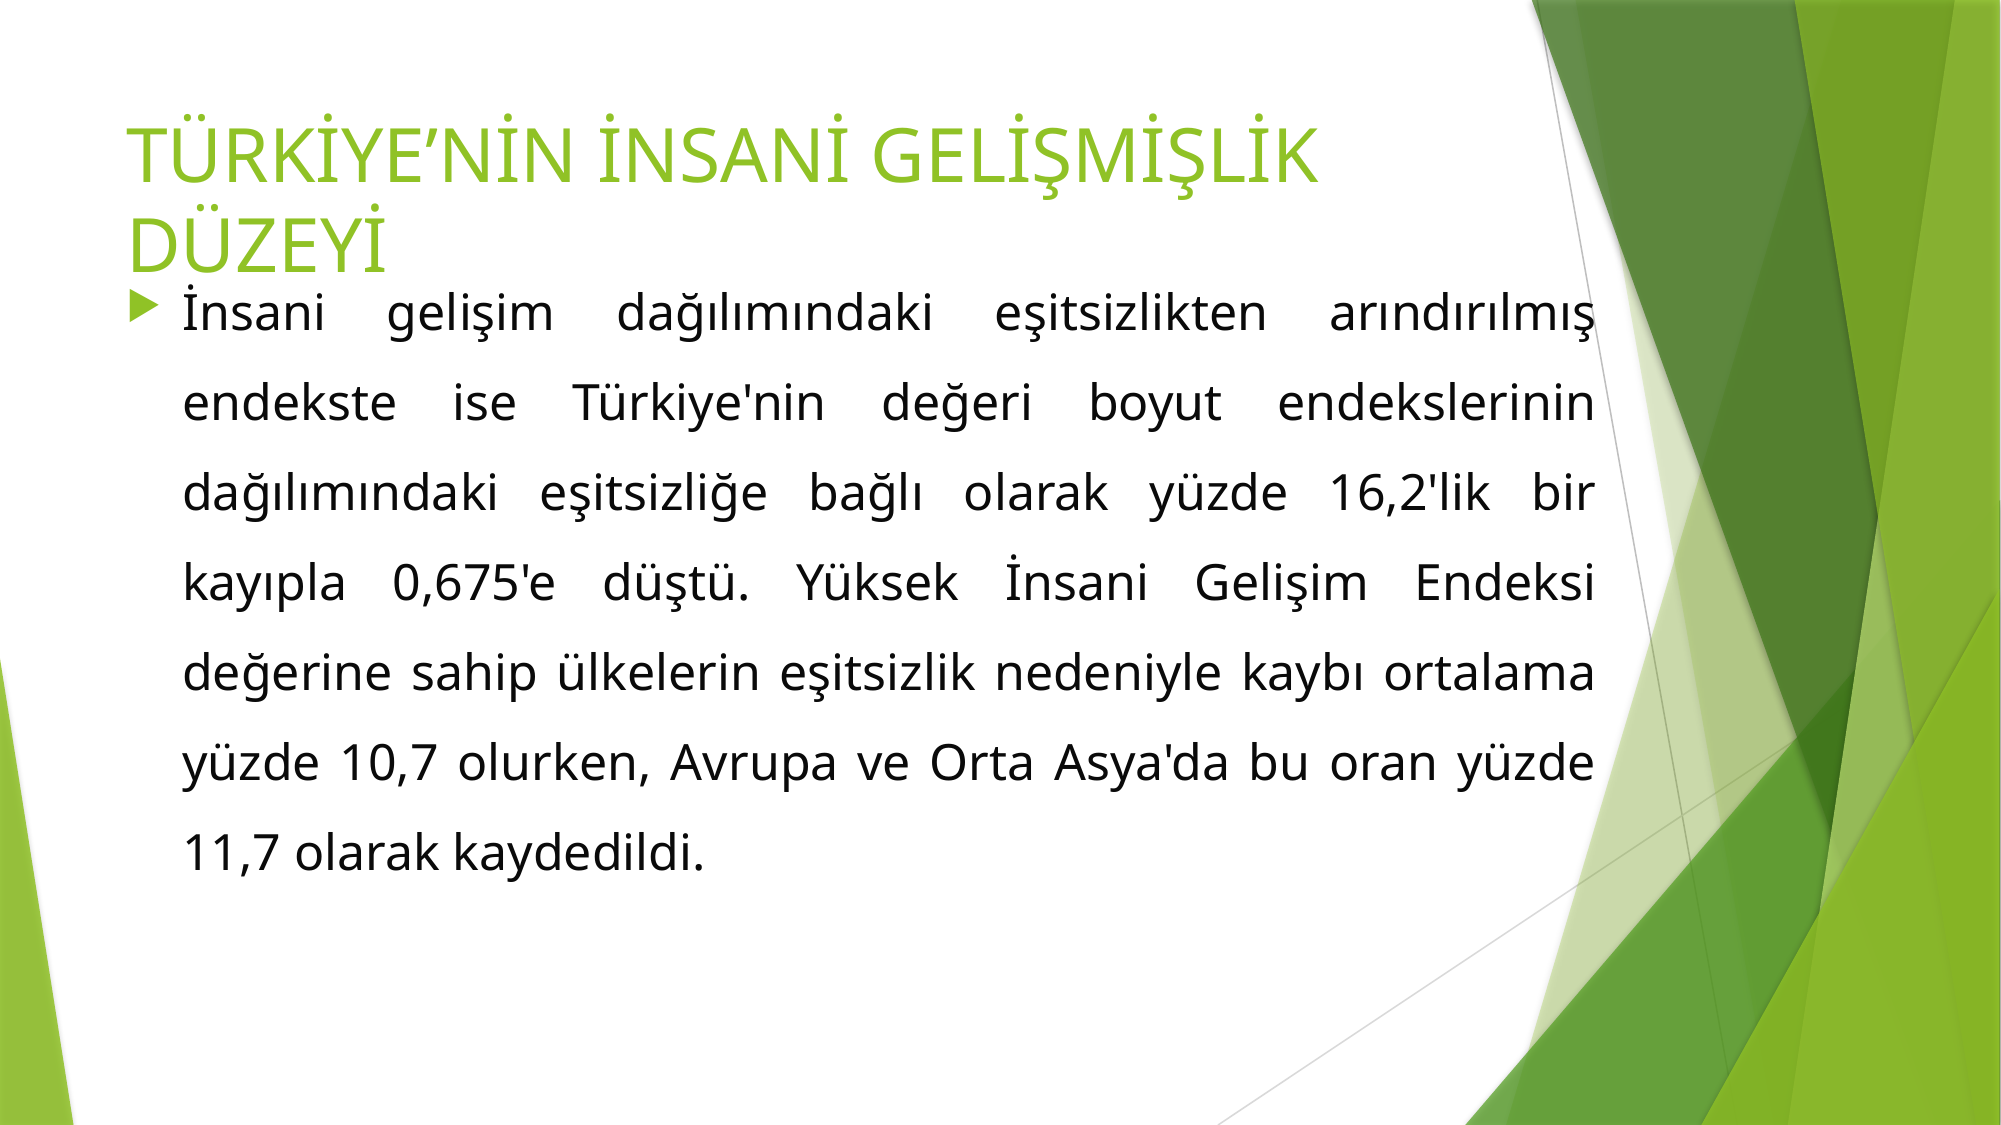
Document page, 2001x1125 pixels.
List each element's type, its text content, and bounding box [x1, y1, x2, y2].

list İnsani gelişim dağılımındaki eşitsizlikten arındırılmış endekste ise Türkiye'nin değeri boyut endekslerinin dağılımındaki eşitsizliğe bağlı olarak yüzde 16,2'lik bir kayıpla 0,675'e düştü. Yüksek İnsani Gelişim Endeksi değerine sahip ülkelerin eşitsizlik nedeniyle kaybı ortalama yüzde 10,7 olurken, Avrupa ve Orta Asya'da bu oran yüzde 11,7 olarak kaydedildi. [111, 243, 1612, 1038]
title TÜRKİYE’NİN İNSANİ GELİŞMİŞLİK DÜZEYİ [111, 99, 1522, 211]
